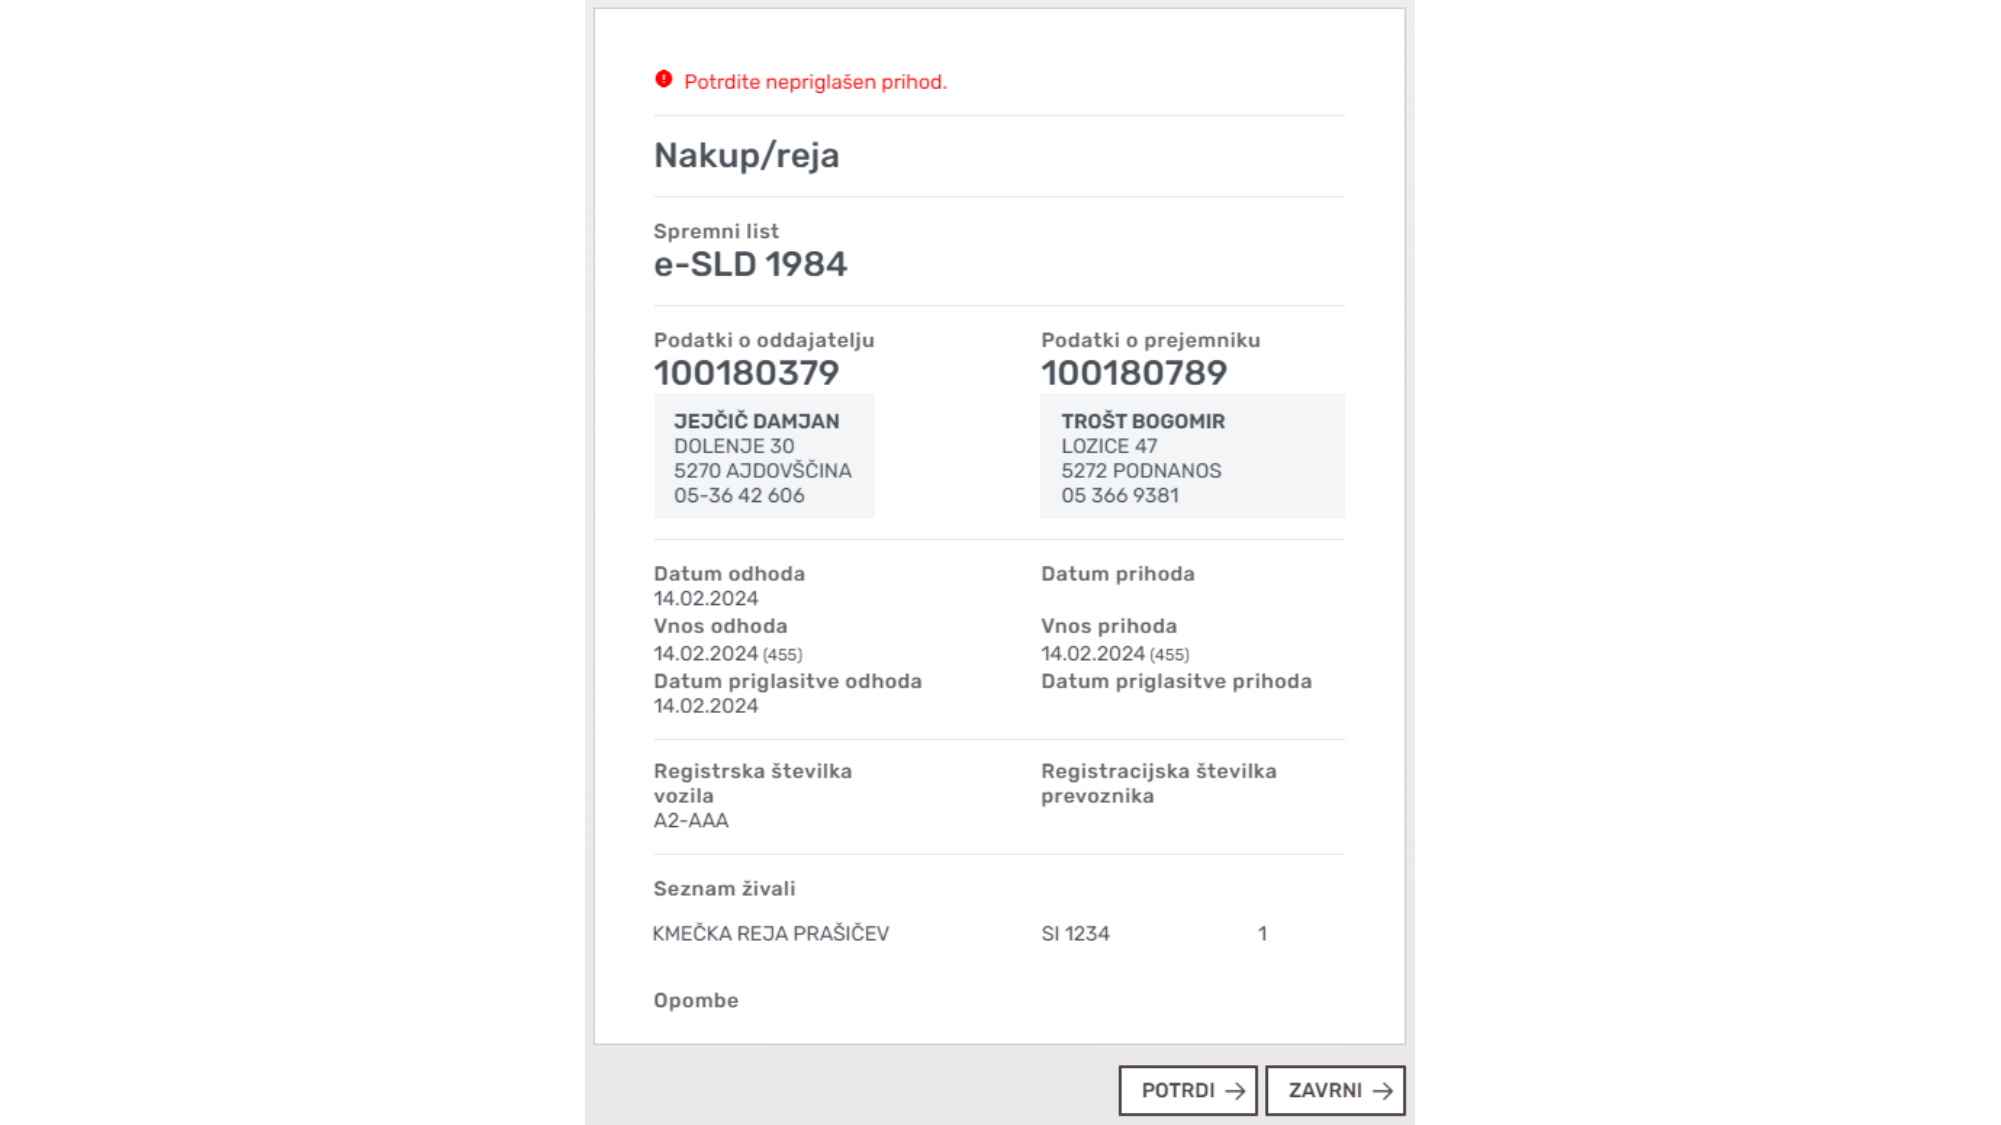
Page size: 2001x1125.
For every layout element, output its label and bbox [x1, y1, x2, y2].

picture [585, 0, 1415, 1125]
